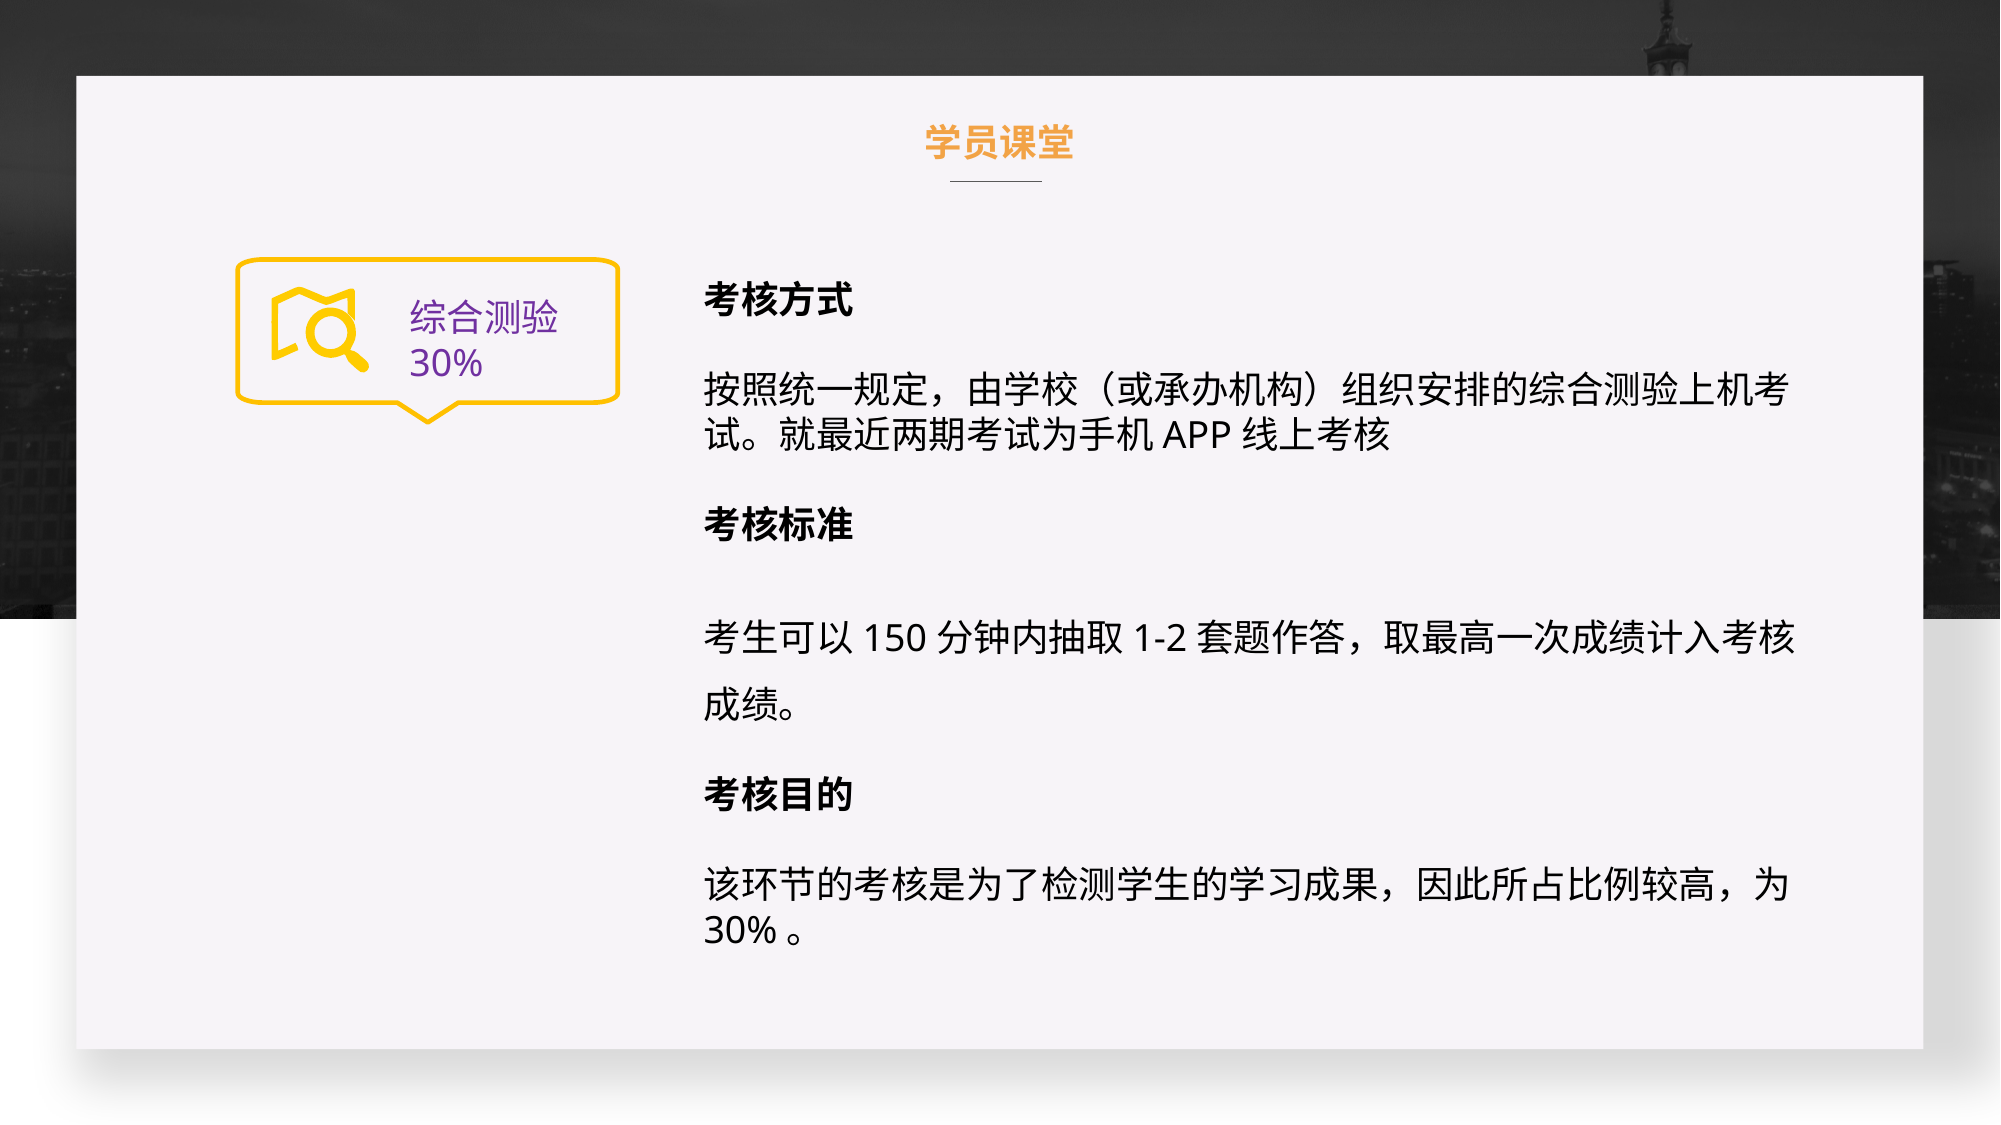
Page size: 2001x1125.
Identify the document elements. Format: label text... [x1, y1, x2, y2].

text_box 考核方式 按照统一规定，由学校（或承办机构）组织安排的综合测验上机考试。就最近两期考试为手机APP线上考核 考核标准 考生可以150分钟内抽取1-2套题作答，取最高一次成绩计入考核成绩。 考核目的 该环节的考核是为了检测学生的学习成果，因此所占比例较高，为30%。 [688, 619, 1831, 1049]
picture [0, 0, 2000, 619]
text_box [75, 619, 1924, 1050]
